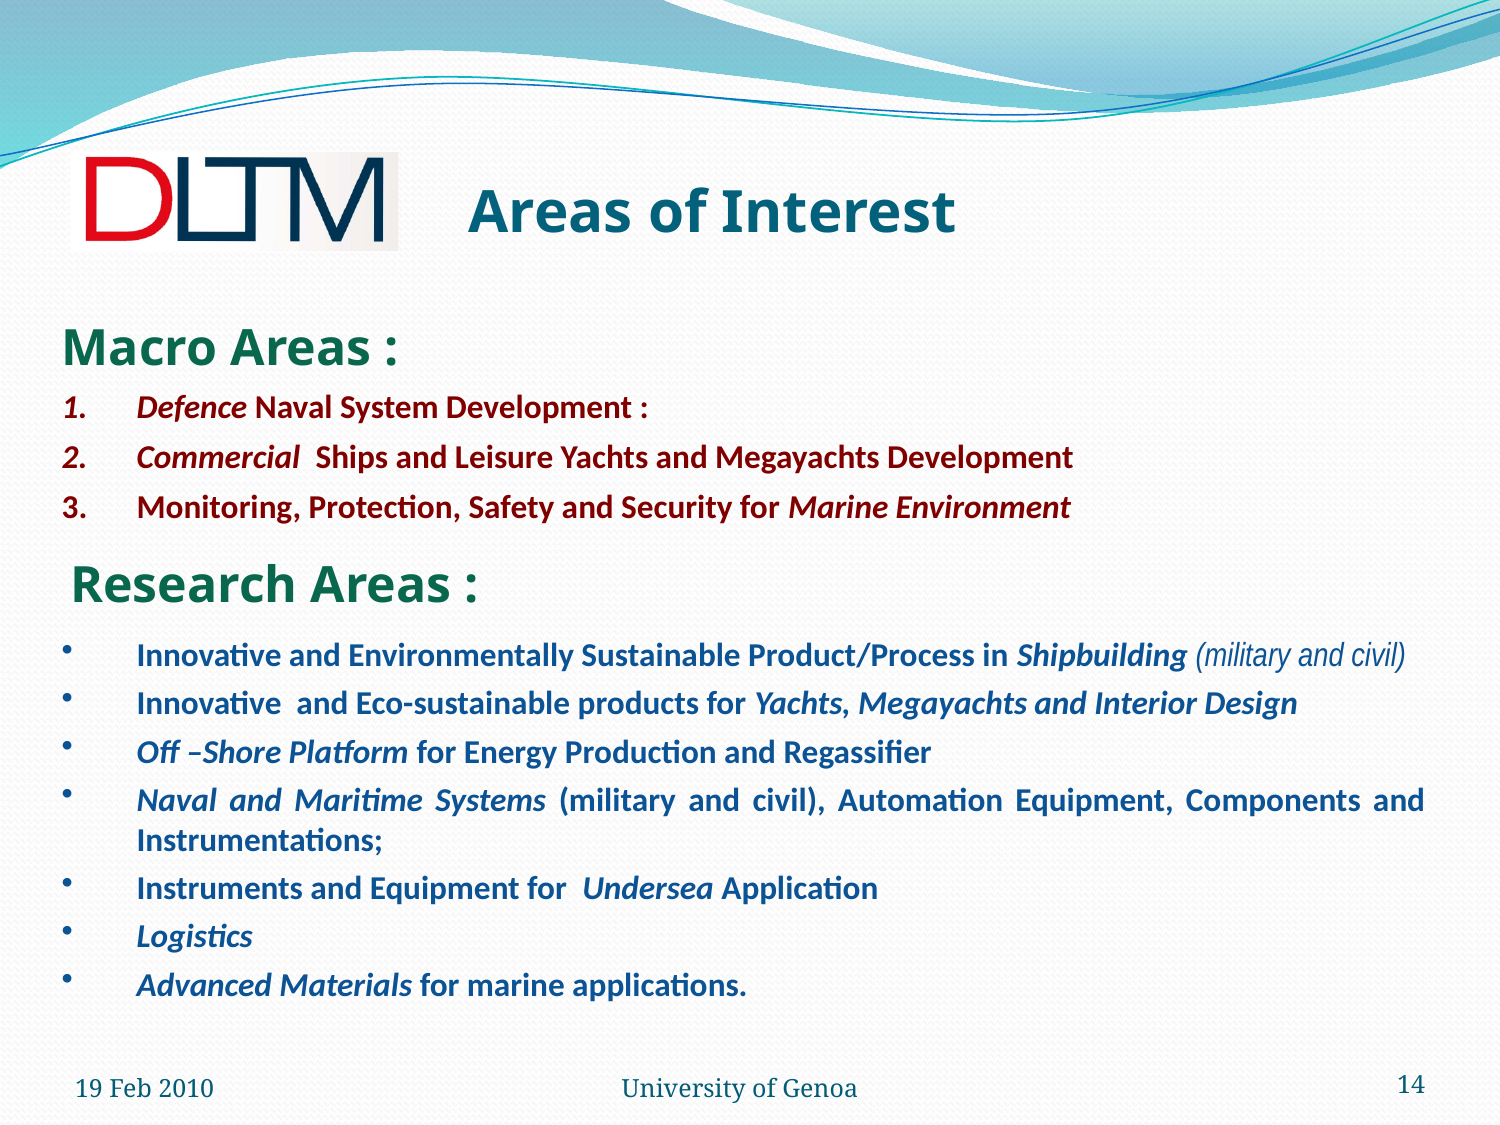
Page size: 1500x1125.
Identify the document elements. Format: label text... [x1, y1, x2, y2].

text_box Macro Areas : Defence Naval System Development : Commercial Ships and Leisure Yachts and Megayachts Development Monitoring, Protection, Safety and Security for Marine Environment Research Areas : Innovative and Environmentally Sustainable Product/Process in Shipbuilding (military and civil) Innovative and Eco-sustainable products for Yachts, Megayachts and Interior Design Off –Shore Platform for Energy Production and Regassifier Naval and Maritime Systems (military and civil), Automation Equipment, Components and Instrumentations; Instruments and Equipment for Undersea Application Logistics Advanced Materials for marine applications. [46, 292, 1442, 1011]
slide_number 14 [1299, 1042, 1425, 1103]
text_box Areas of Interest [468, 128, 1403, 282]
picture [70, 152, 399, 252]
footer University of Genoa [437, 1042, 1043, 1103]
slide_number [75, 1042, 425, 1103]
